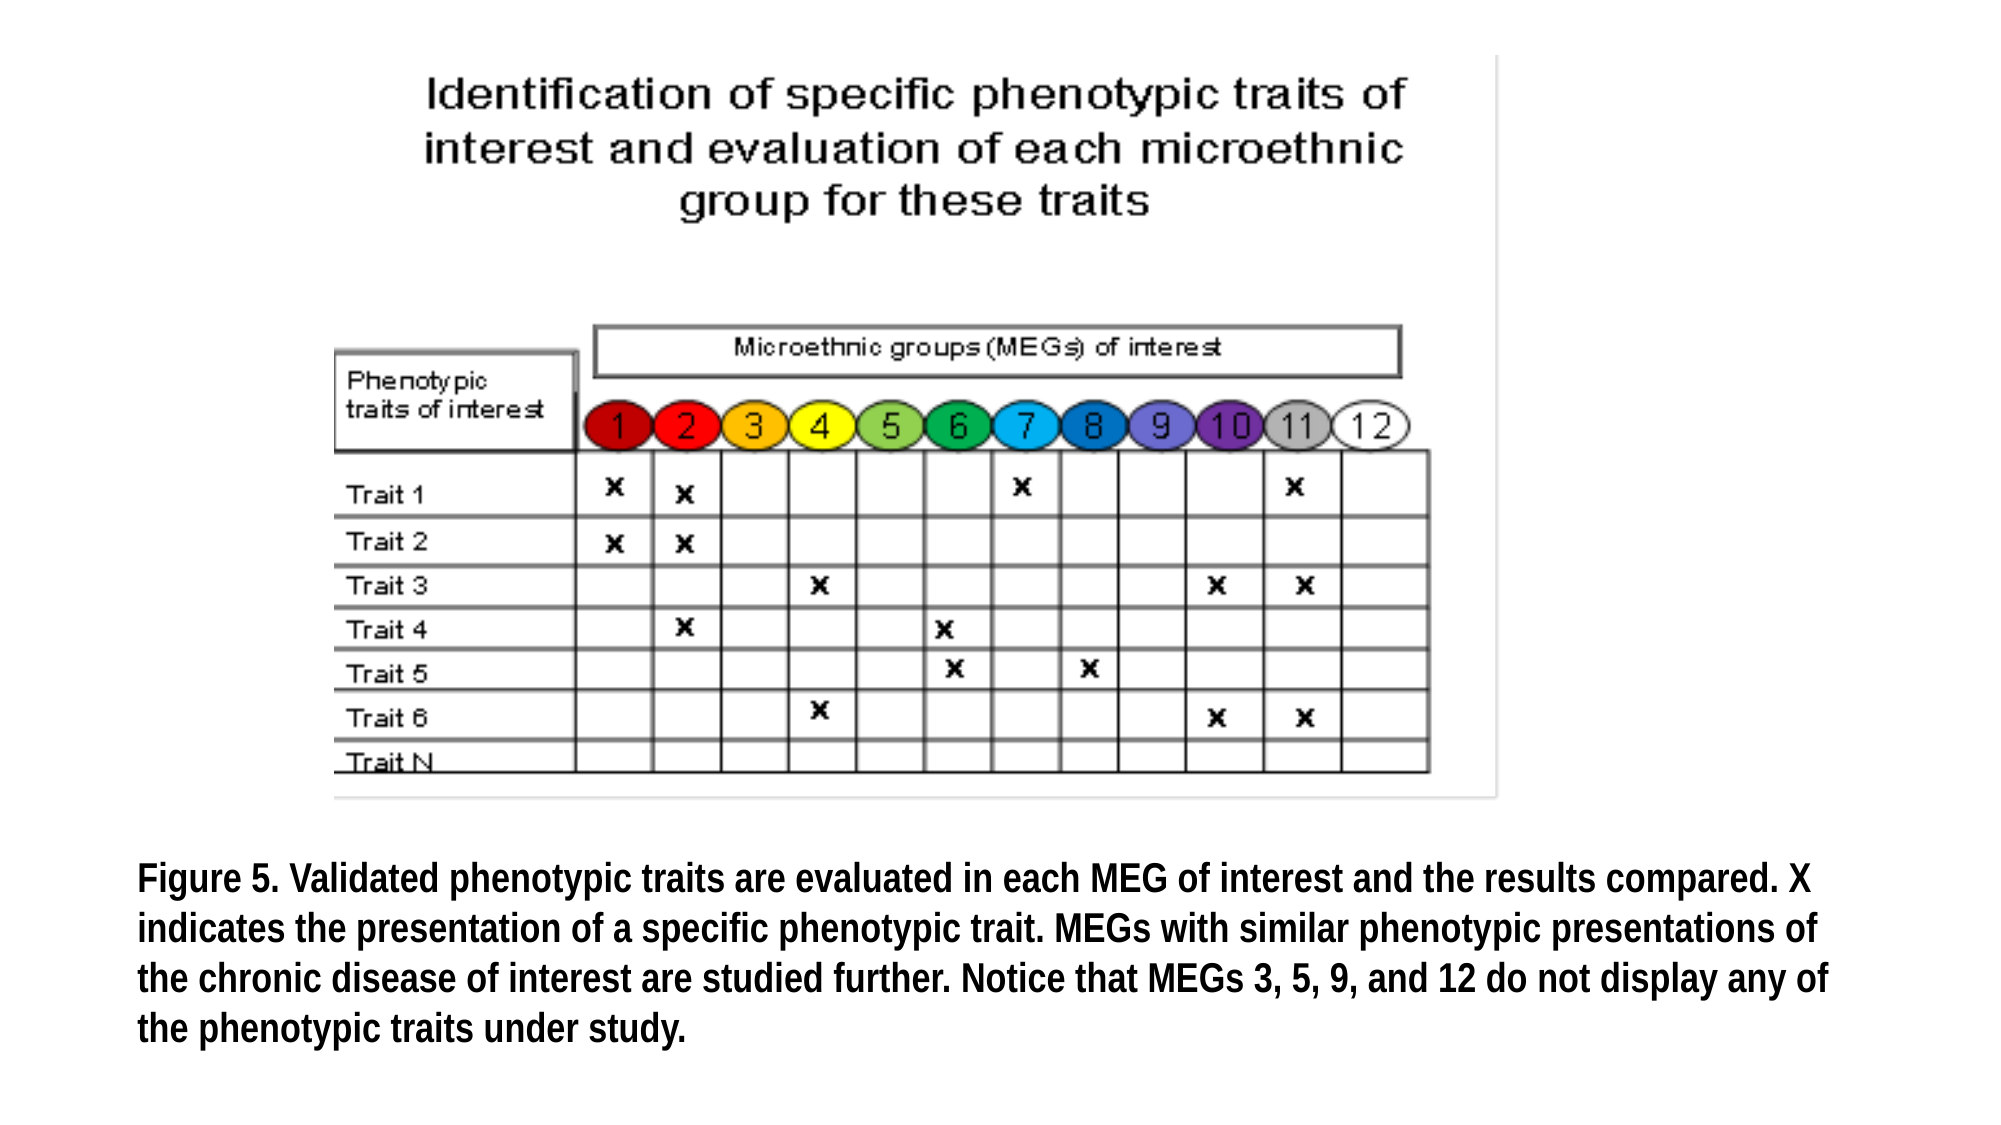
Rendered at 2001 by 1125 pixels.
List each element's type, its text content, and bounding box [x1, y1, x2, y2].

picture [334, 55, 1502, 803]
text_box Figure 5. Validated phenotypic traits are evaluated in each MEG of interest and the results compared. X indicates the presentation of a specific phenotypic trait. MEGs with similar phenotypic presentations of the chronic disease of interest are studied further. Notice that MEGs 3, 5, 9, and 12 do not display any of the phenotypic traits under study. [122, 843, 1883, 1104]
